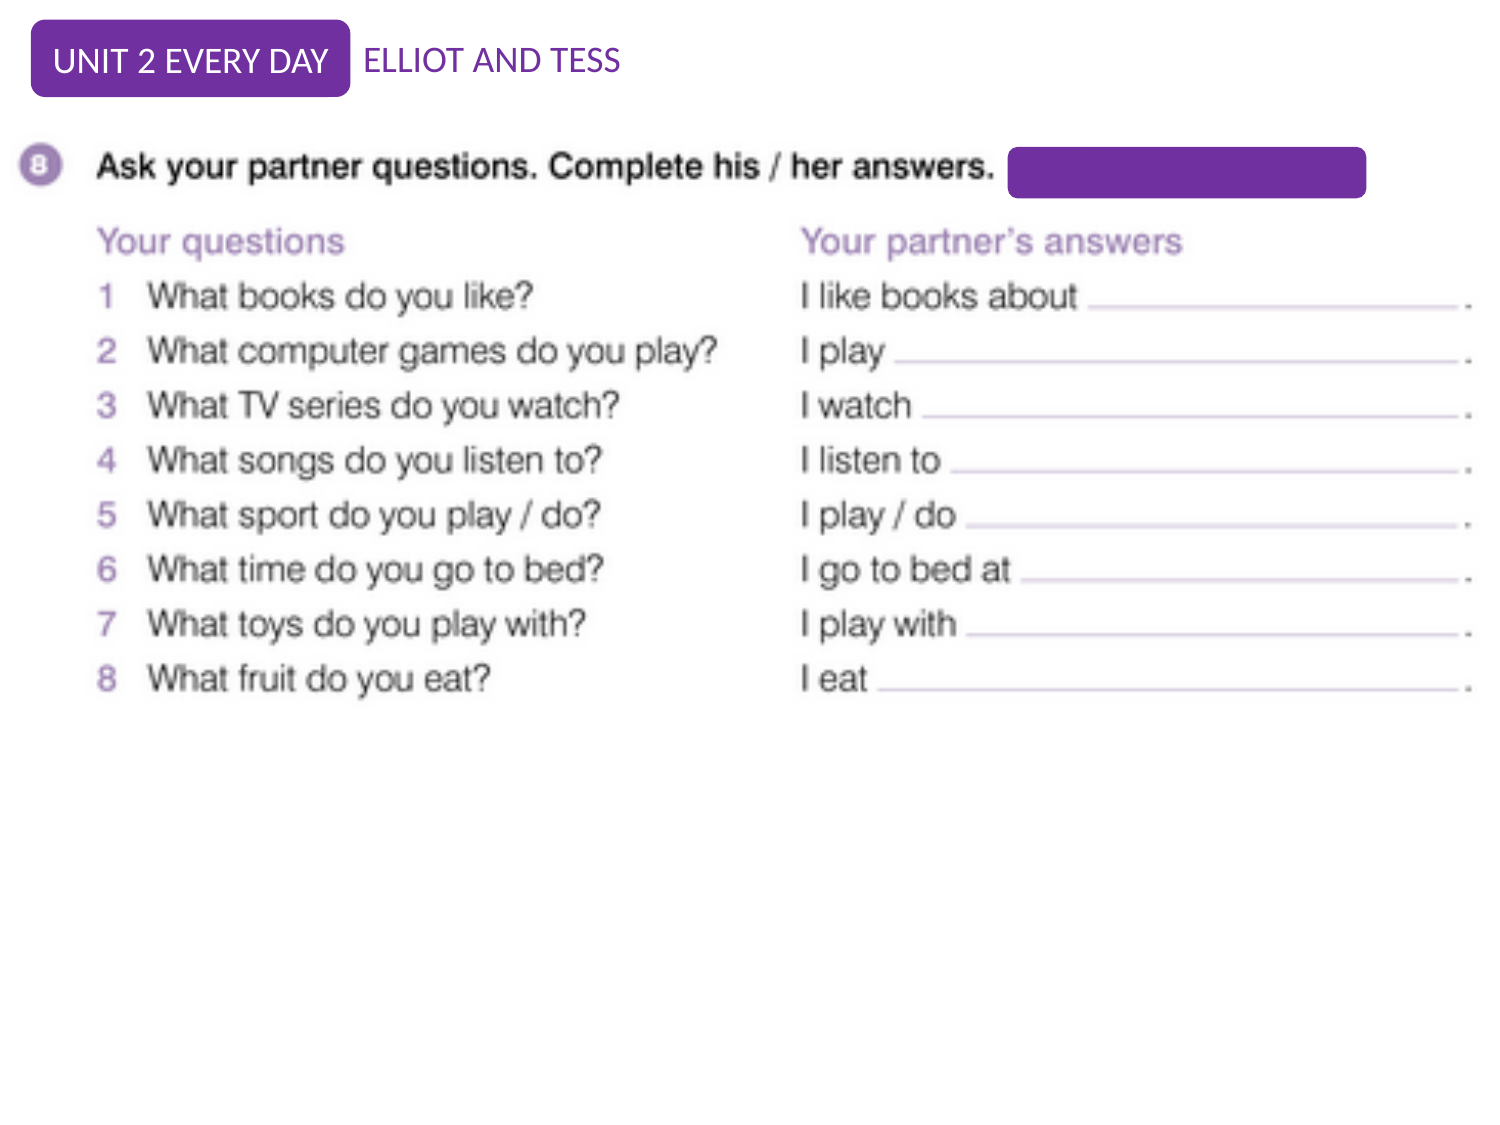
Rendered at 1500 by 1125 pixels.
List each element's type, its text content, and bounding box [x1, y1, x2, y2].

text_box ELLIOT AND TESS [348, 27, 644, 88]
picture [0, 125, 1500, 735]
text_box UNIT 2 EVERY DAY [30, 19, 350, 98]
